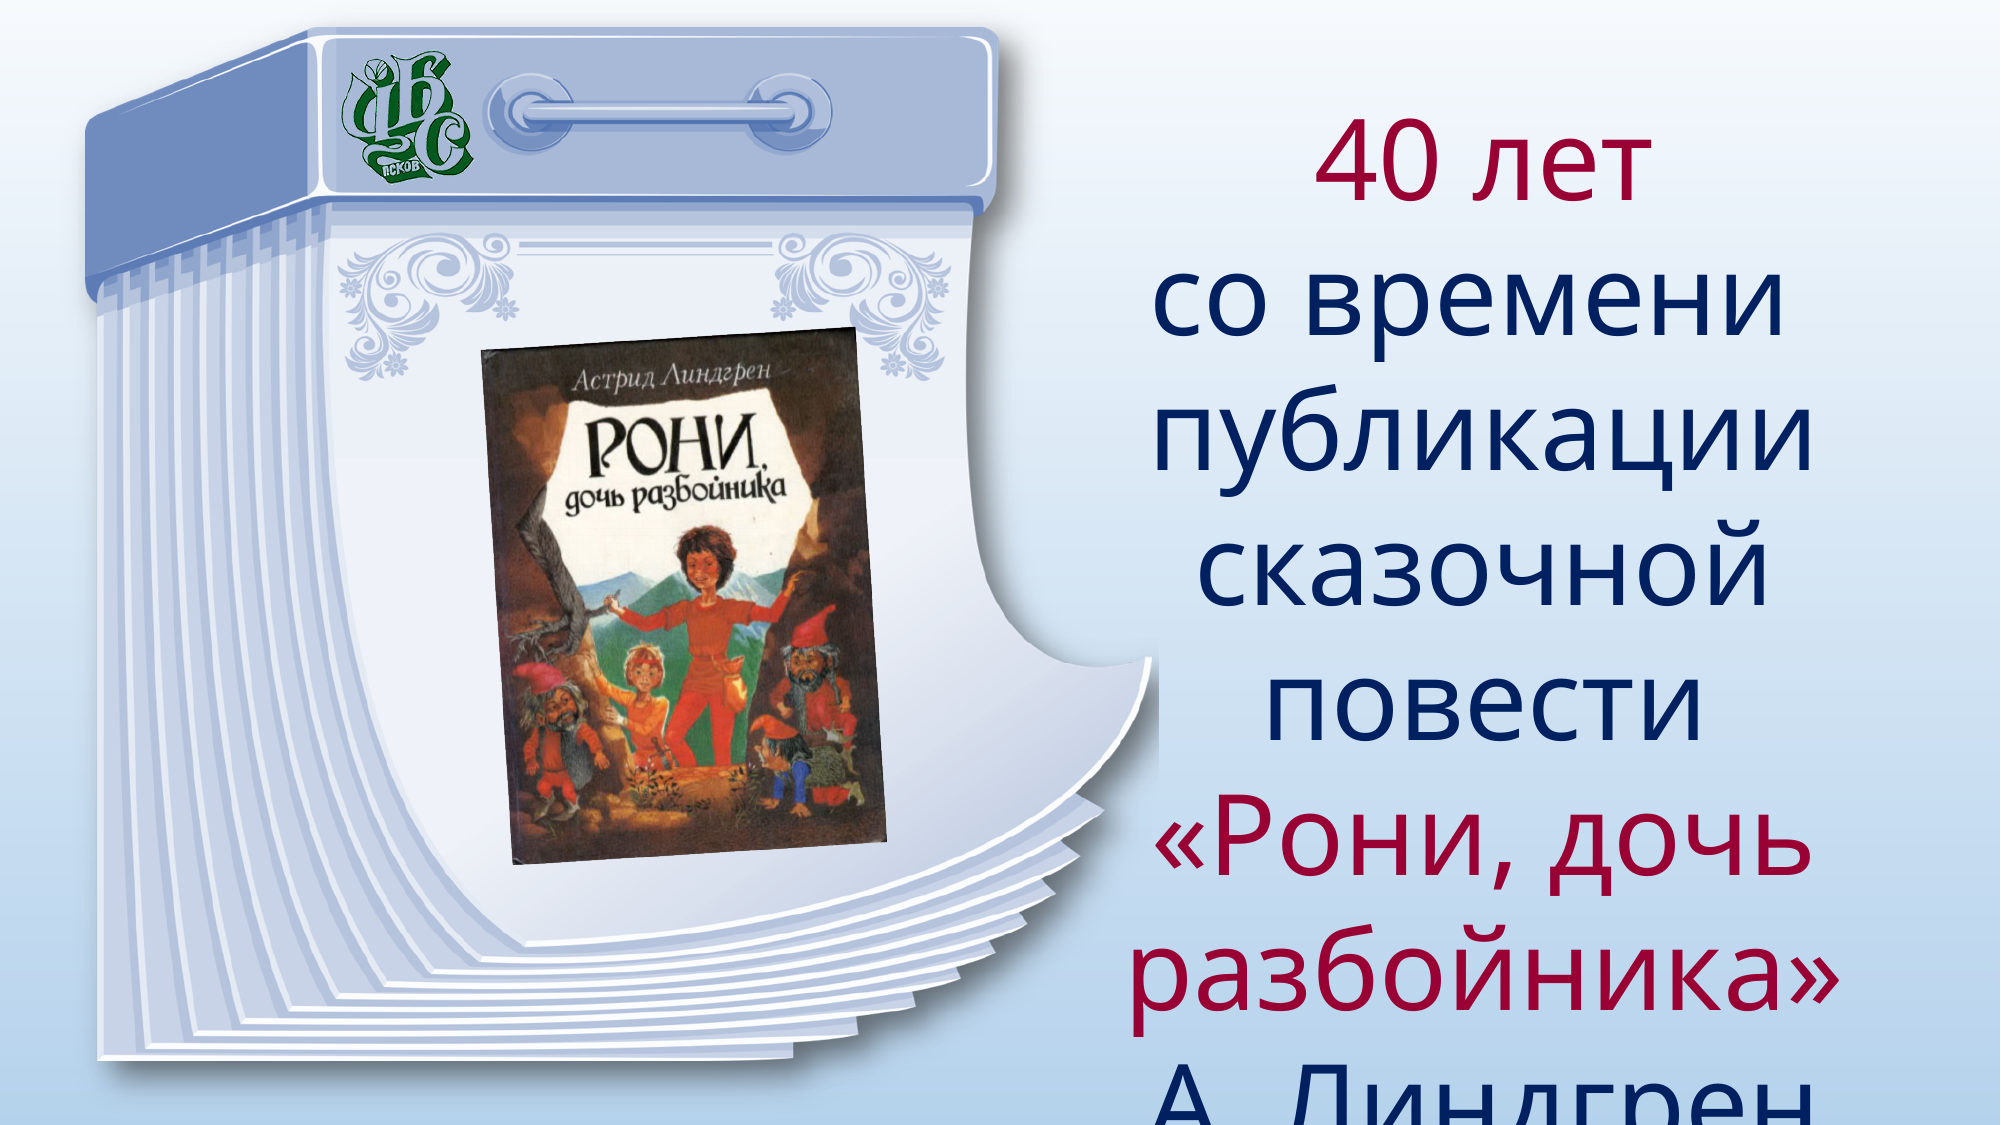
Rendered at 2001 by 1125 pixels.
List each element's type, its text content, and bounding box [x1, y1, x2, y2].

picture [0, 2, 1159, 1125]
text_box 40 лет со времени публикации сказочной повести «Рони, дочь разбойника» А. Линдгрен (1981) [1159, 80, 1957, 1125]
